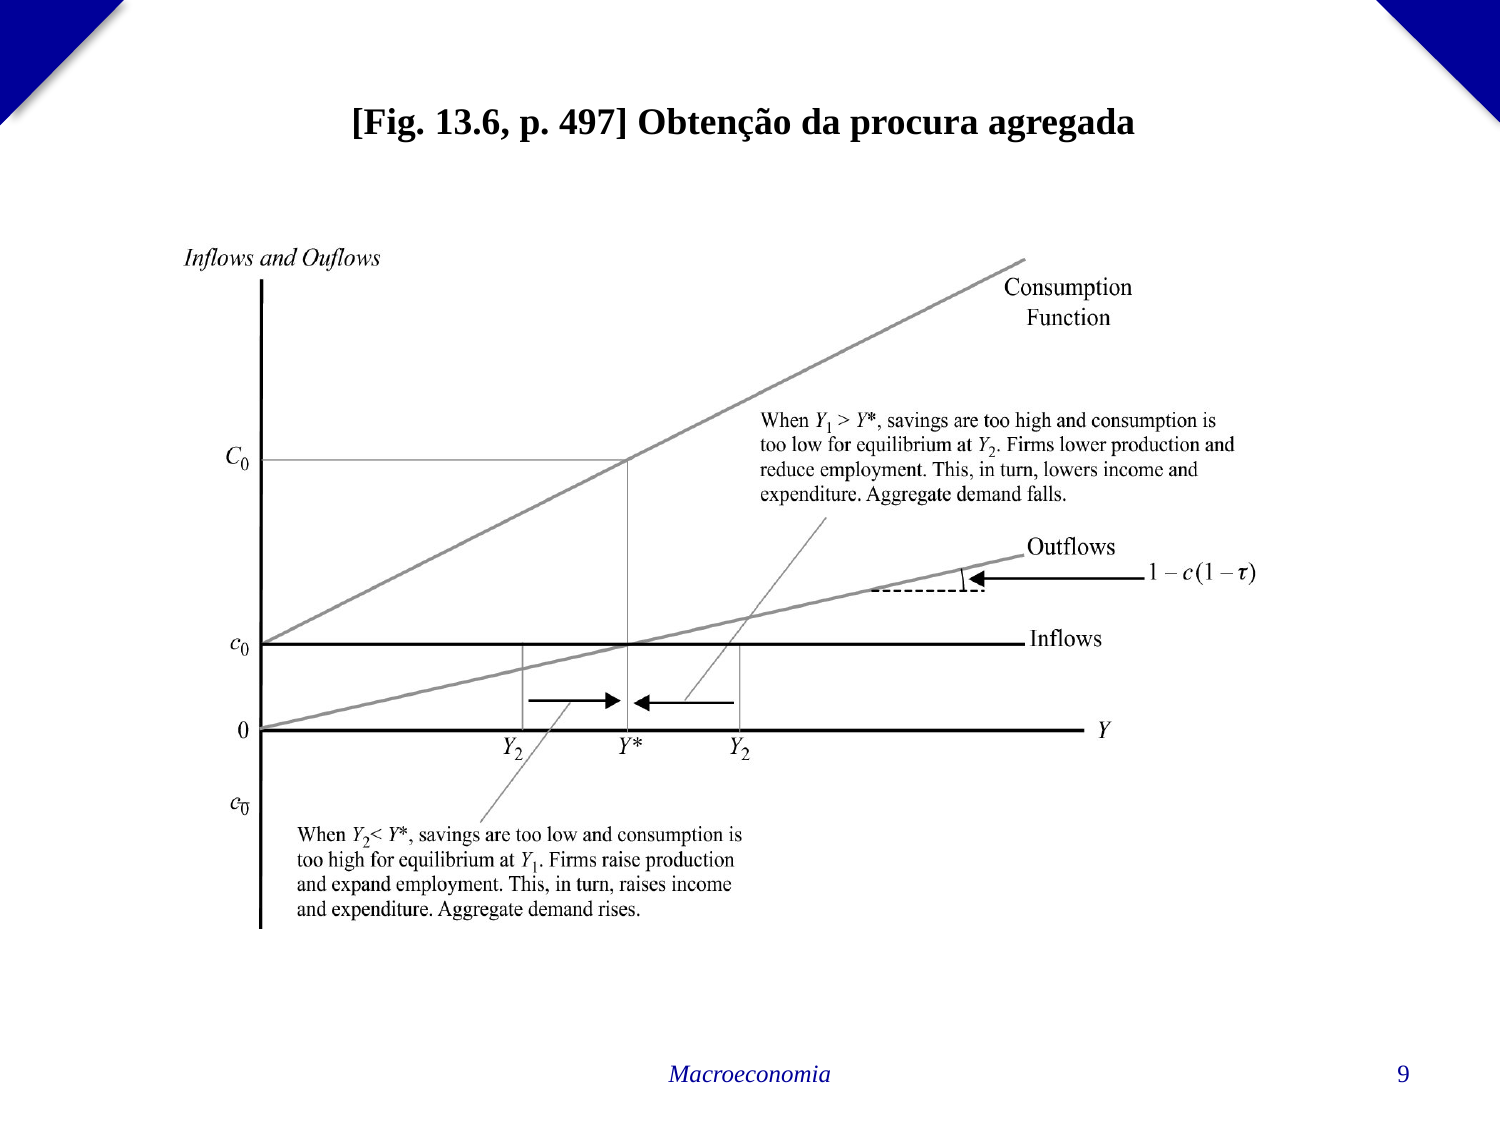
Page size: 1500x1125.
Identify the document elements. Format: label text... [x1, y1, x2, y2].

text_box [0, 0, 126, 128]
text_box [1374, 0, 1500, 126]
text_box [Fig. 13.6, p. 497] Obtenção da procura agregada [336, 89, 1270, 150]
footer Macroeconomia [512, 1042, 988, 1103]
slide_number 9 [1074, 1042, 1425, 1103]
picture [182, 243, 1259, 929]
